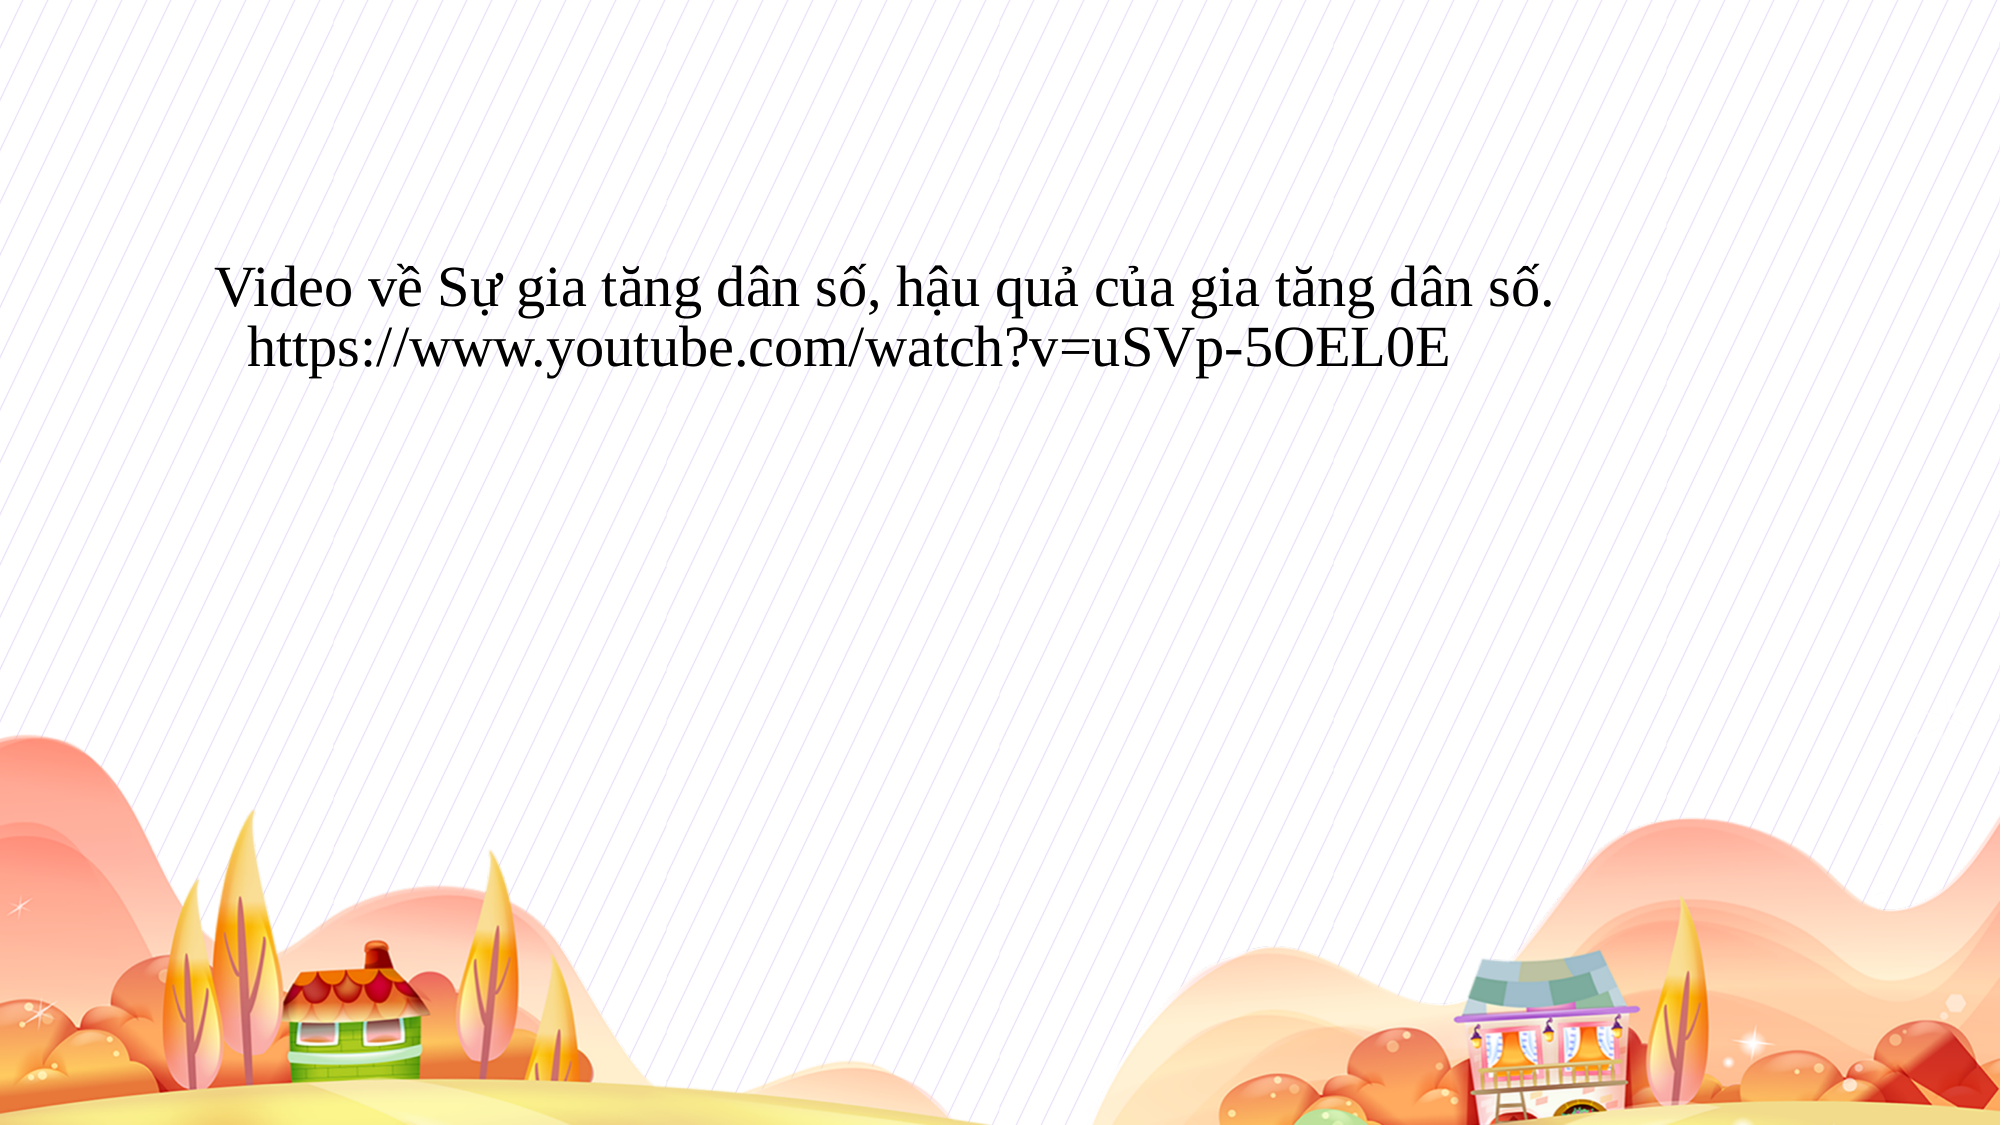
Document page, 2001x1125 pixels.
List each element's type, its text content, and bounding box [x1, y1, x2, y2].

text_box Video về Sự gia tăng dân số, hậu quả của gia tăng dân số. [199, 240, 1794, 326]
picture [0, 0, 2000, 1125]
text_box https://www.youtube.com/watch?v=uSVp-5OEL0E [232, 326, 1784, 386]
